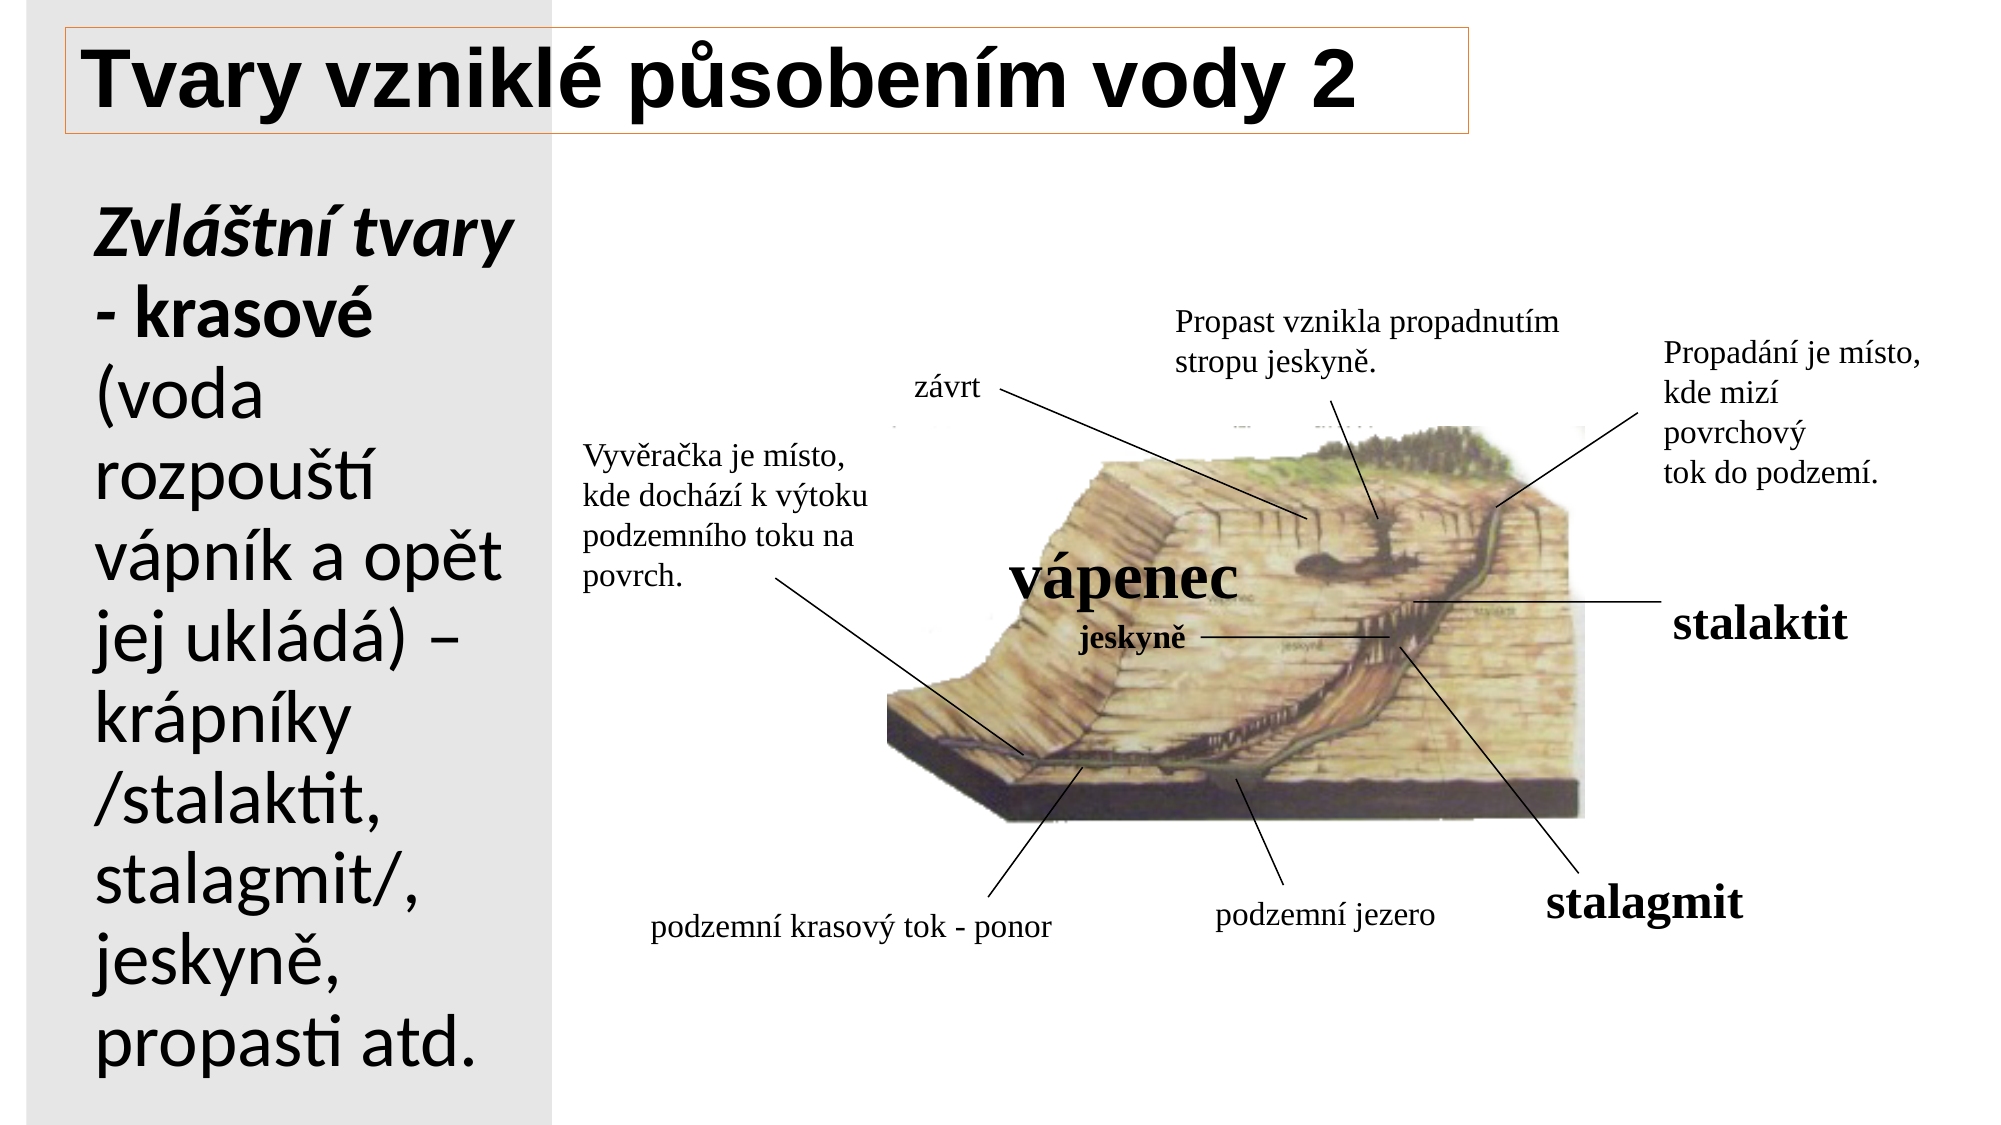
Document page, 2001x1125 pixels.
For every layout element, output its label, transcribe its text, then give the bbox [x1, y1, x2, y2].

text_box podzemní jezero [1200, 885, 1482, 940]
text_box stalaktit [1658, 581, 1876, 657]
text_box stalagmit [1531, 861, 1780, 937]
text_box závrt [899, 356, 1017, 412]
text_box Propast vznikla propadnutím stropu jeskyně. [1160, 292, 1586, 387]
text_box Vyvěračka je místo, kde dochází k výtoku podzemního toku na povrch. [567, 426, 887, 601]
text_box podzemní krasový tok - ponor [635, 897, 1084, 952]
text_box Propadání je místo, kde mizí povrchový tok do podzemí. [1648, 322, 1945, 498]
title Tvary vzniklé působením vody 2 [65, 27, 1469, 134]
picture [887, 425, 1585, 828]
list Zvláštní tvary - krasové (voda rozpouští vápník a opět jej ukládá) – krápníky /stalaktit, stalagmit/, jeskyně, propasti atd. [26, 0, 552, 1125]
